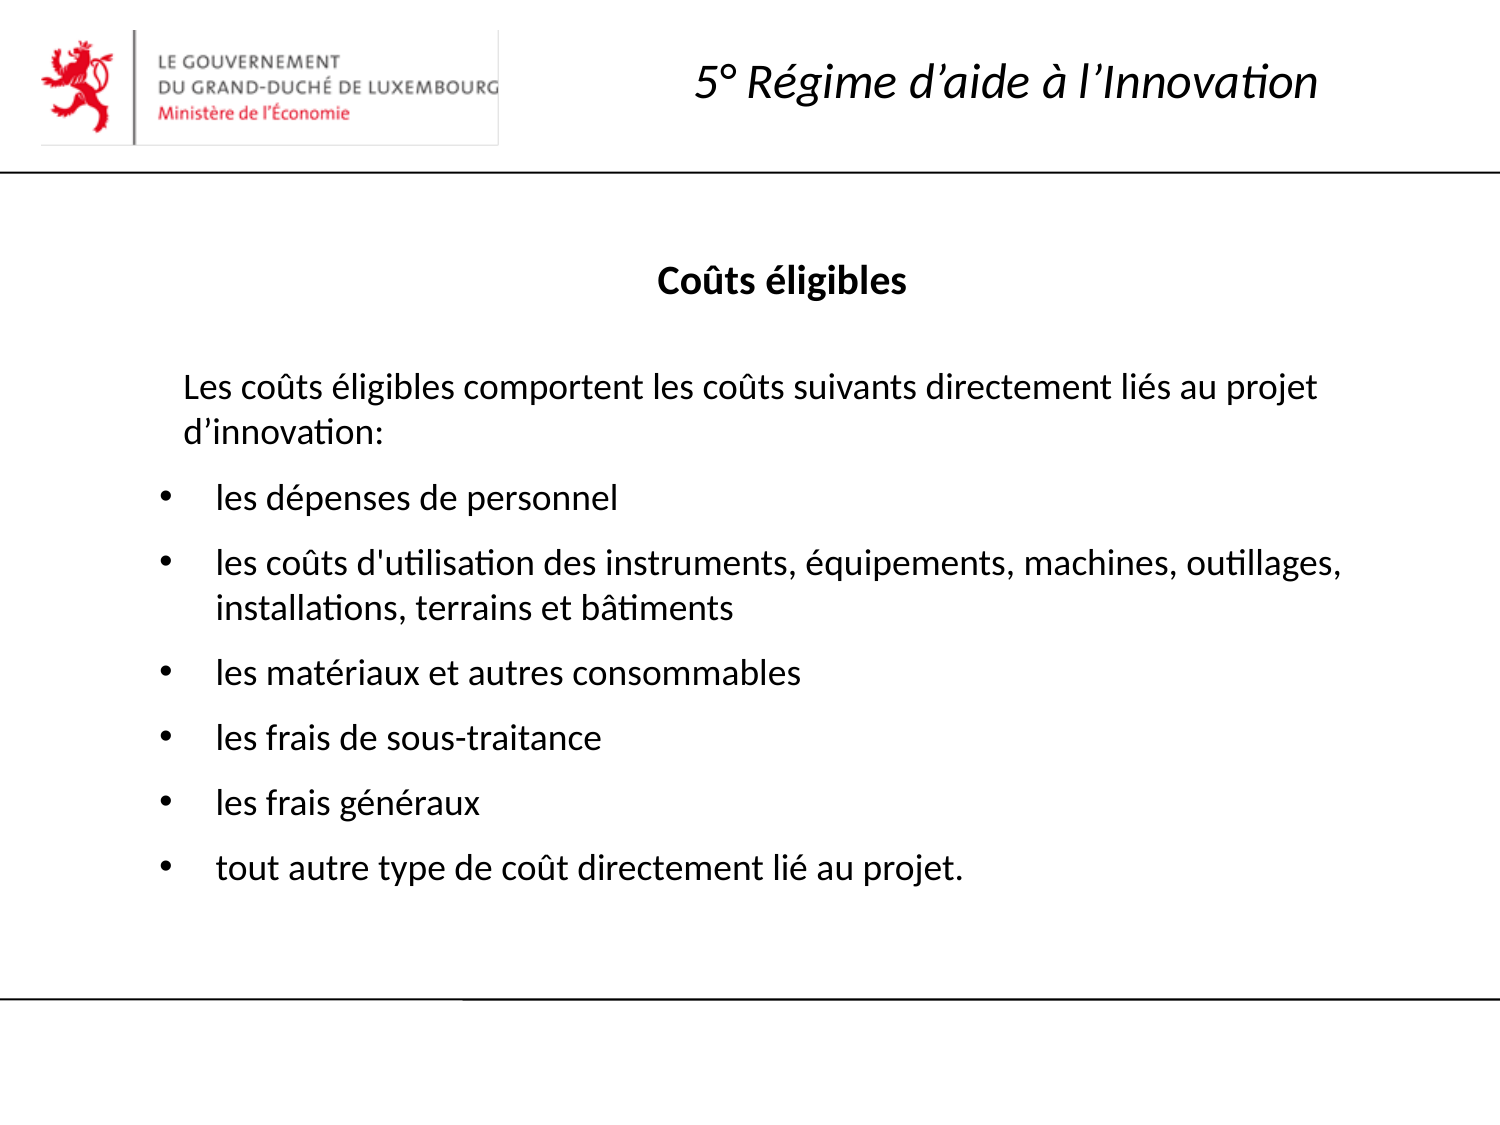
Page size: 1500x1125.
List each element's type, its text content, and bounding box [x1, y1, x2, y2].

title 5° Régime d’aide à l’Innovation [513, 24, 1500, 132]
list Coûts éligibles Les coûts éligibles comportent les coûts suivants directement liés au projet d’innovation: les dépenses de personnel les coûts d'utilisation des instruments, équipements, machines, outillages, installations, terrains et bâtiments les matériaux et autres consommables les frais de sous-traitance les frais généraux tout autre type de coût directement lié au projet. [111, 255, 1436, 929]
picture [41, 30, 500, 147]
